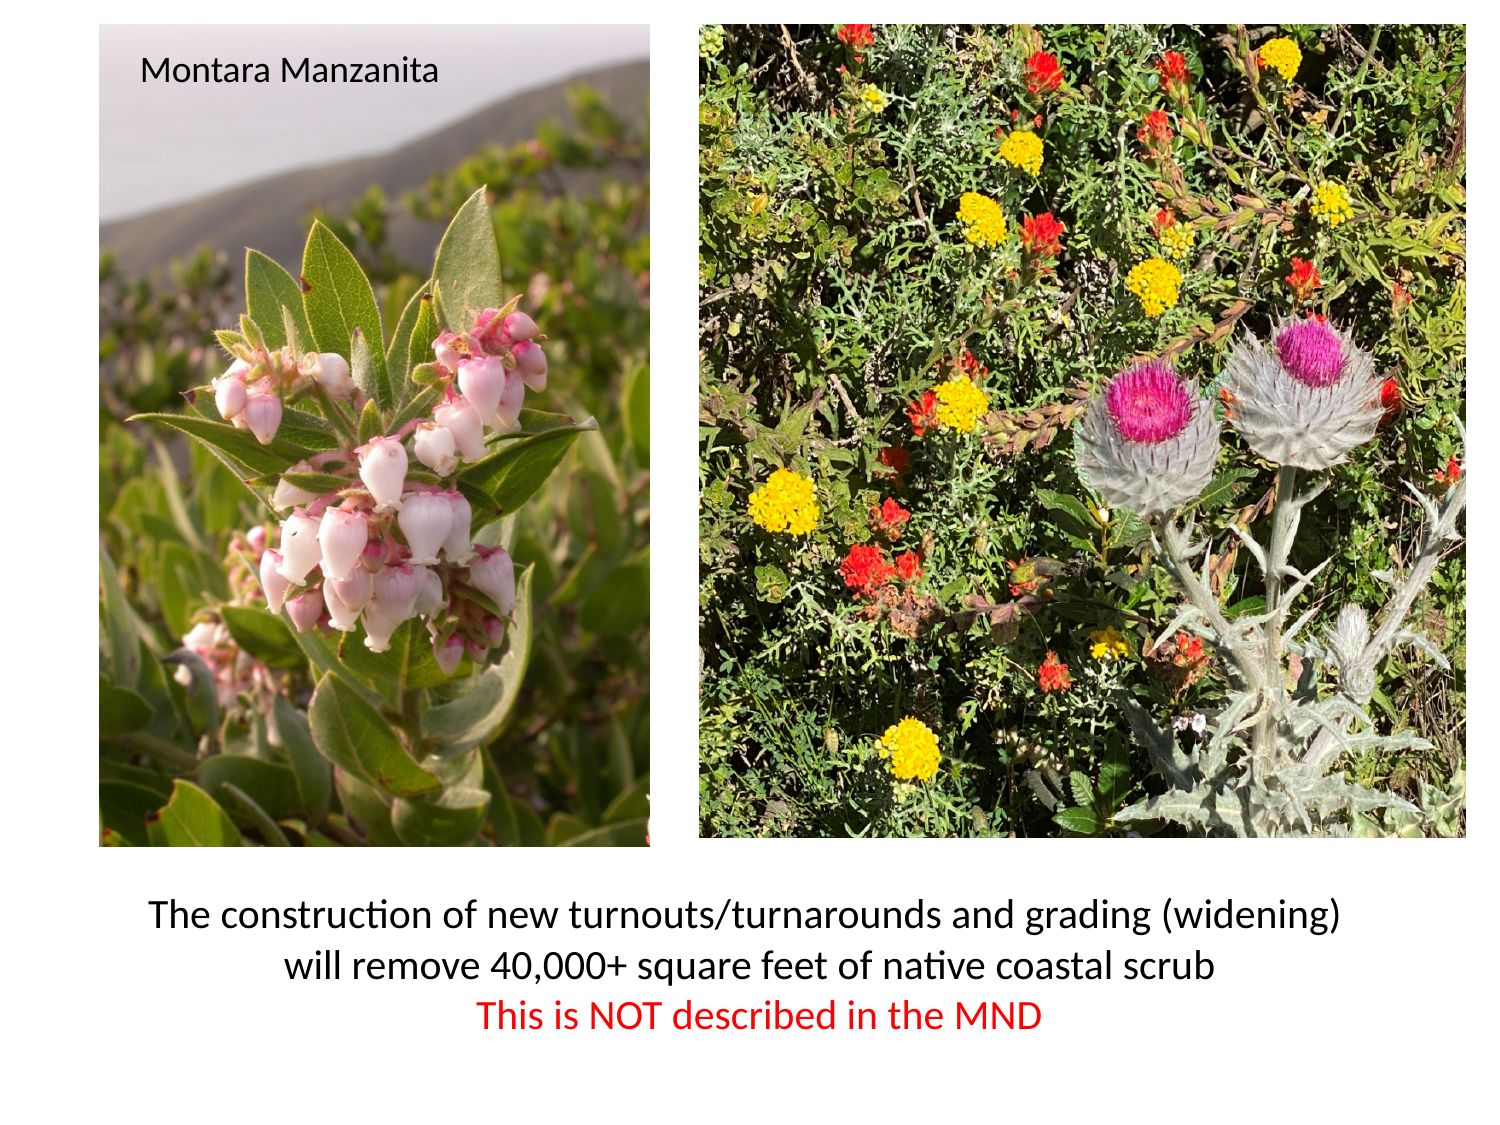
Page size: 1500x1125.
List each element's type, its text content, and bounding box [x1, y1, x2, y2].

picture [699, 24, 1466, 838]
picture [99, 24, 651, 847]
text_box The construction of new turnouts/turnarounds and grading (widening) will remove 40,000+ square feet of native coastal scrub This is NOT described in the MND [75, 824, 1425, 1100]
